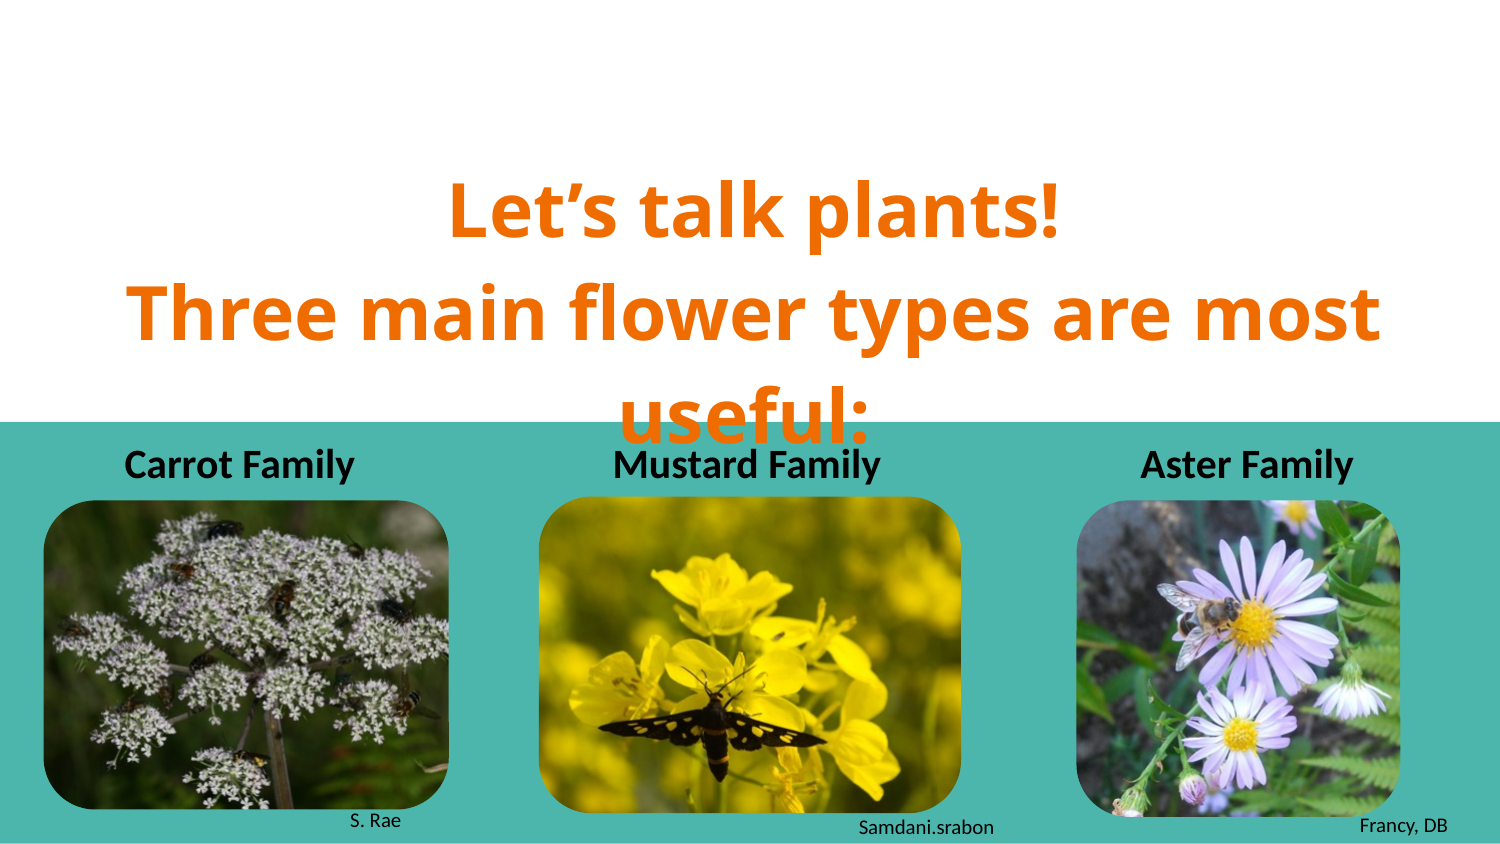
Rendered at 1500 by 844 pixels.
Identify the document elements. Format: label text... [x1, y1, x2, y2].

text_box S. Rae [335, 818, 424, 831]
picture [43, 500, 449, 810]
text_box Mustard Family [597, 438, 911, 485]
text_box Francy, DB [1344, 811, 1467, 838]
title Let’s talk plants! Three main flower types are most useful: [51, 133, 1458, 362]
picture [1076, 500, 1401, 818]
text_box Samdani.srabon [843, 804, 1021, 844]
picture [538, 496, 962, 814]
text_box Aster Family [1125, 434, 1377, 489]
text_box Carrot Family [109, 442, 383, 481]
